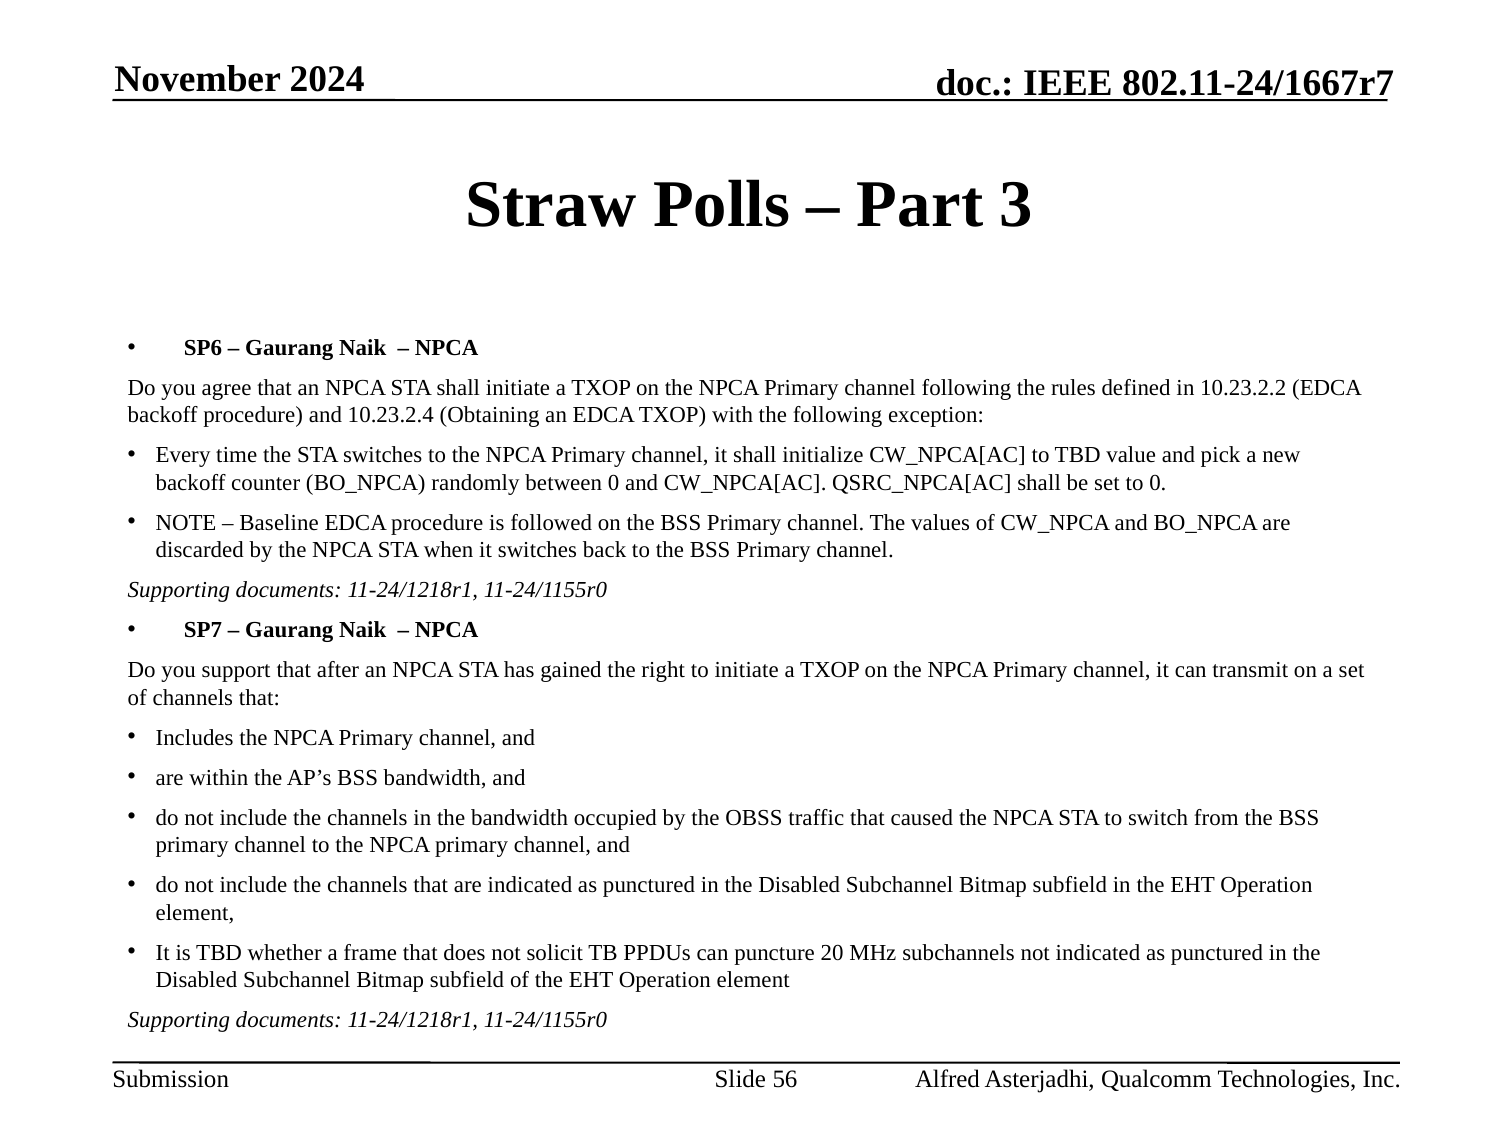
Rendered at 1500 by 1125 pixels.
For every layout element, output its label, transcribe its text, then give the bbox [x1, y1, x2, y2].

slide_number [114, 54, 423, 100]
list SP6 – Gaurang Naik – NPCA Do you agree that an NPCA STA shall initiate a TXOP on the NPCA Primary channel following the rules defined in 10.23.2.2 (EDCA backoff procedure) and 10.23.2.4 (Obtaining an EDCA TXOP) with the following exception: Every time the STA switches to the NPCA Primary channel, it shall initialize CW_NPCA[AC] to TBD value and pick a new backoff counter (BO_NPCA) randomly between 0 and CW_NPCA[AC]. QSRC_NPCA[AC] shall be set to 0. NOTE – Baseline EDCA procedure is followed on the BSS Primary channel. The values of CW_NPCA and BO_NPCA are discarded by the NPCA STA when it switches back to the BSS Primary channel. Supporting documents: 11-24/1218r1, 11-24/1155r0 SP7 – Gaurang Naik – NPCA Do you support that after an NPCA STA has gained the right to initiate a TXOP on the NPCA Primary channel, it can transmit on a set of channels that: Includes the NPCA Primary channel, and are within the AP’s BSS bandwidth, and do not include the channels in the bandwidth occupied by the OBSS traffic that caused the NPCA STA to switch from the BSS primary channel to the NPCA primary channel, and do not include the channels that are indicated as punctured in the Disabled Subchannel Bitmap subfield in the EHT Operation element, It is TBD whether a frame that does not solicit TB PPDUs can puncture 20 MHz subchannels not indicated as punctured in the Disabled Subchannel Bitmap subfield of the EHT Operation element Supporting documents: 11-24/1218r1, 11-24/1155r0 [112, 324, 1388, 1063]
slide_number Slide 56 [712, 1061, 800, 1123]
title Straw Polls – Part 3 [112, 112, 1388, 288]
footer Alfred Asterjadhi, Qualcomm Technologies, Inc. [878, 1061, 1402, 1093]
